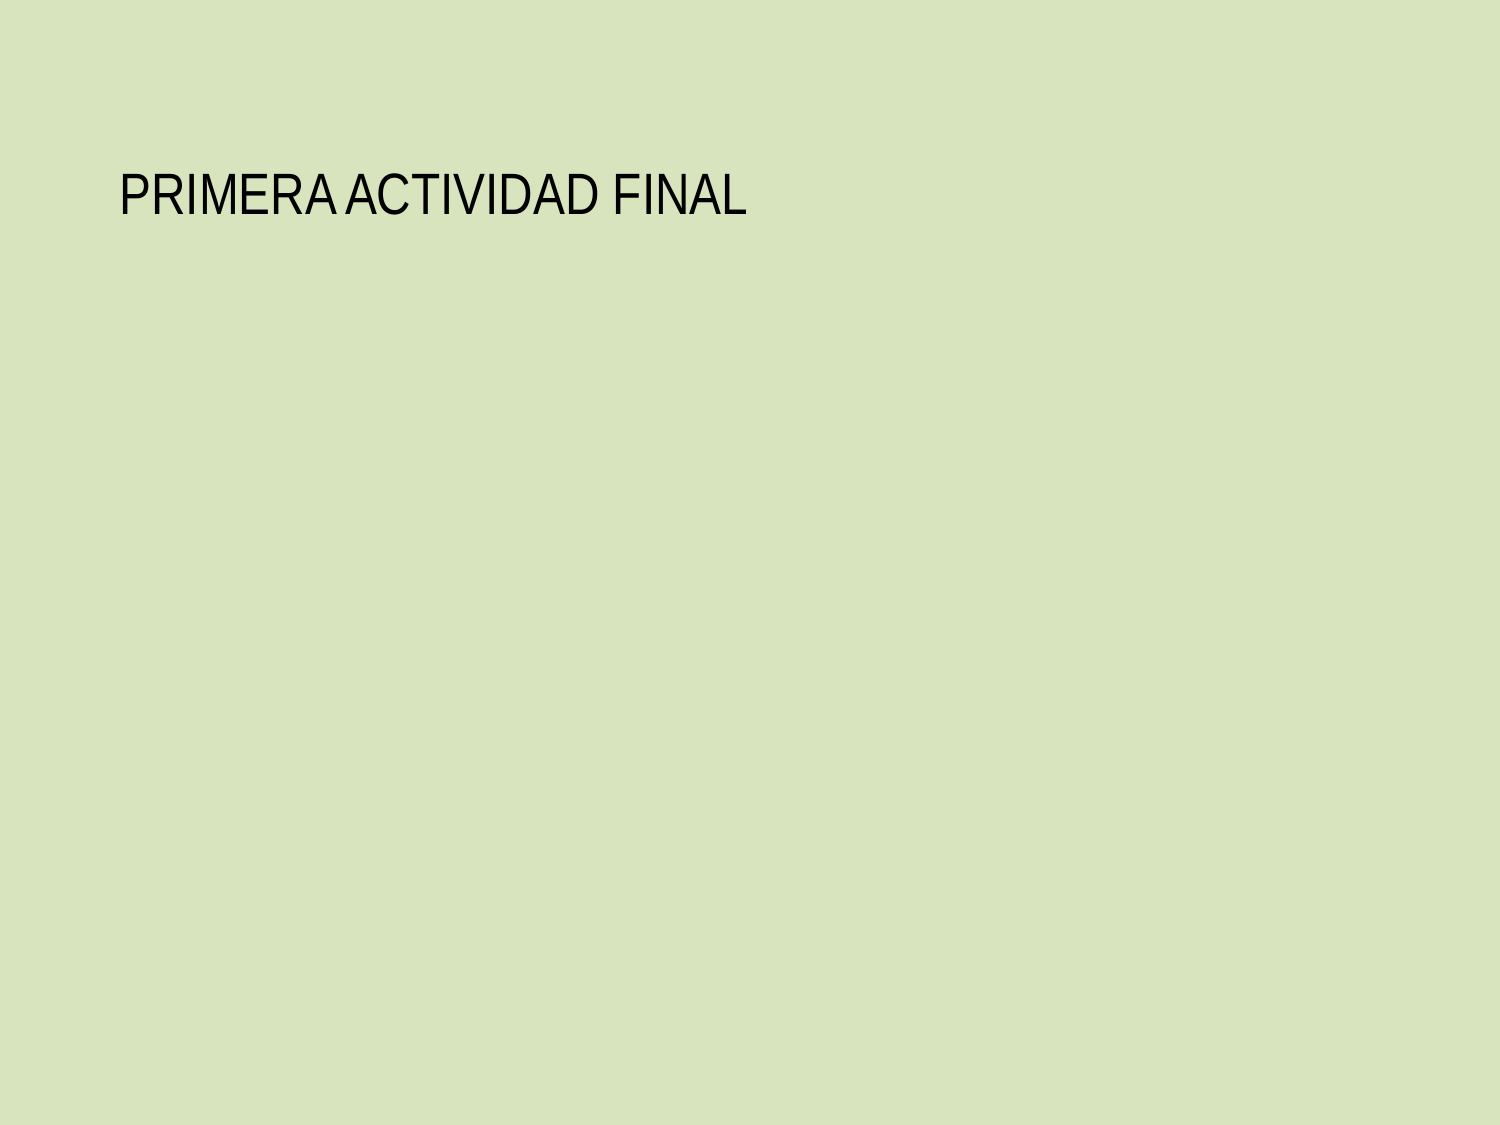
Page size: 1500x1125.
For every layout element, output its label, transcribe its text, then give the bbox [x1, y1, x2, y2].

text_box PRIMERA ACTIVIDAD FINAL [105, 148, 764, 234]
